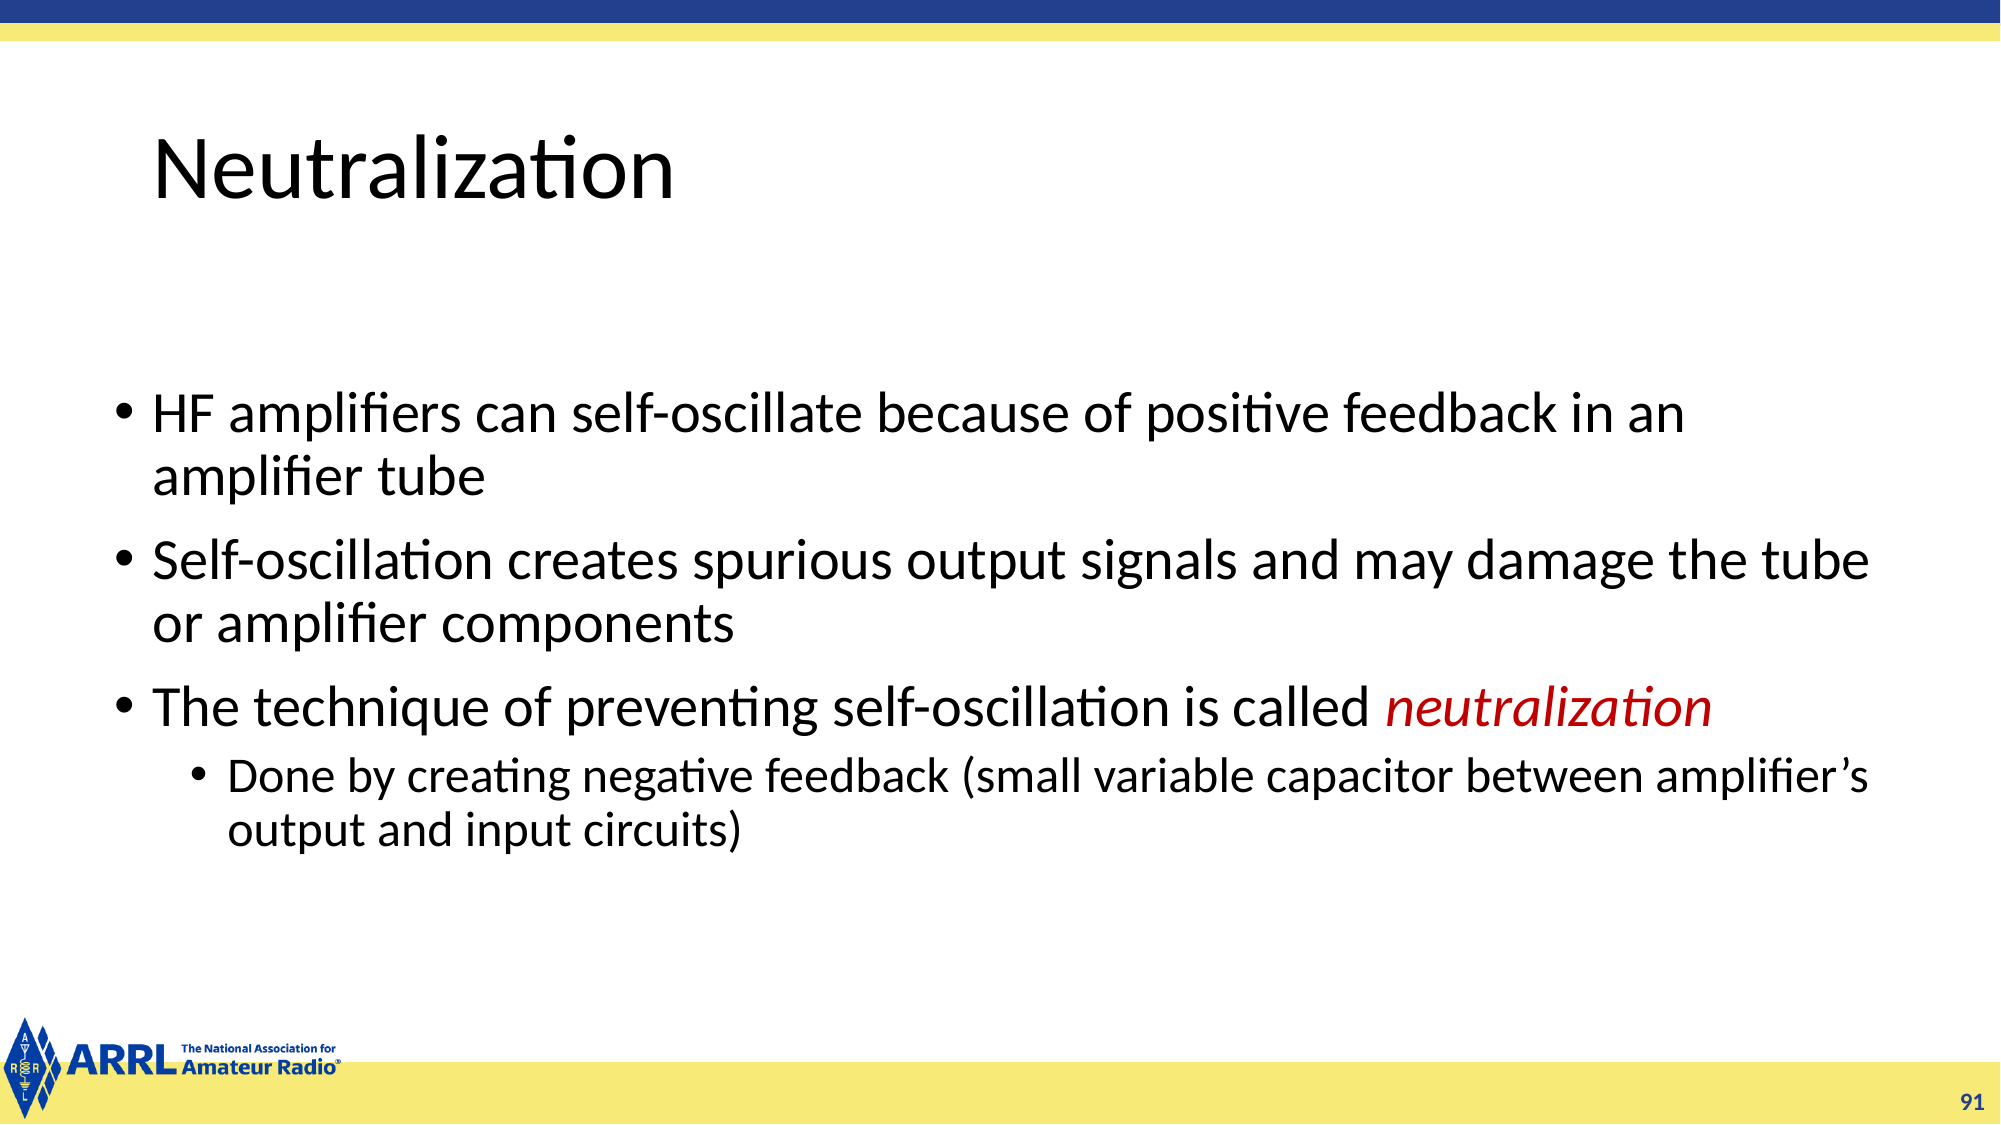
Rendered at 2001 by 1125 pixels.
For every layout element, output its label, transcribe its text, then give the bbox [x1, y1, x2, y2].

list HF amplifiers can self-oscillate because of positive feedback in an amplifier tube Self-oscillation creates spurious output signals and may damage the tube or amplifier components The technique of preventing self-oscillation is called neutralization Done by creating negative feedback (small variable capacitor between amplifier’s output and input circuits) [99, 375, 1900, 1075]
title Neutralization [137, 59, 1863, 278]
picture [1, 1015, 342, 1121]
